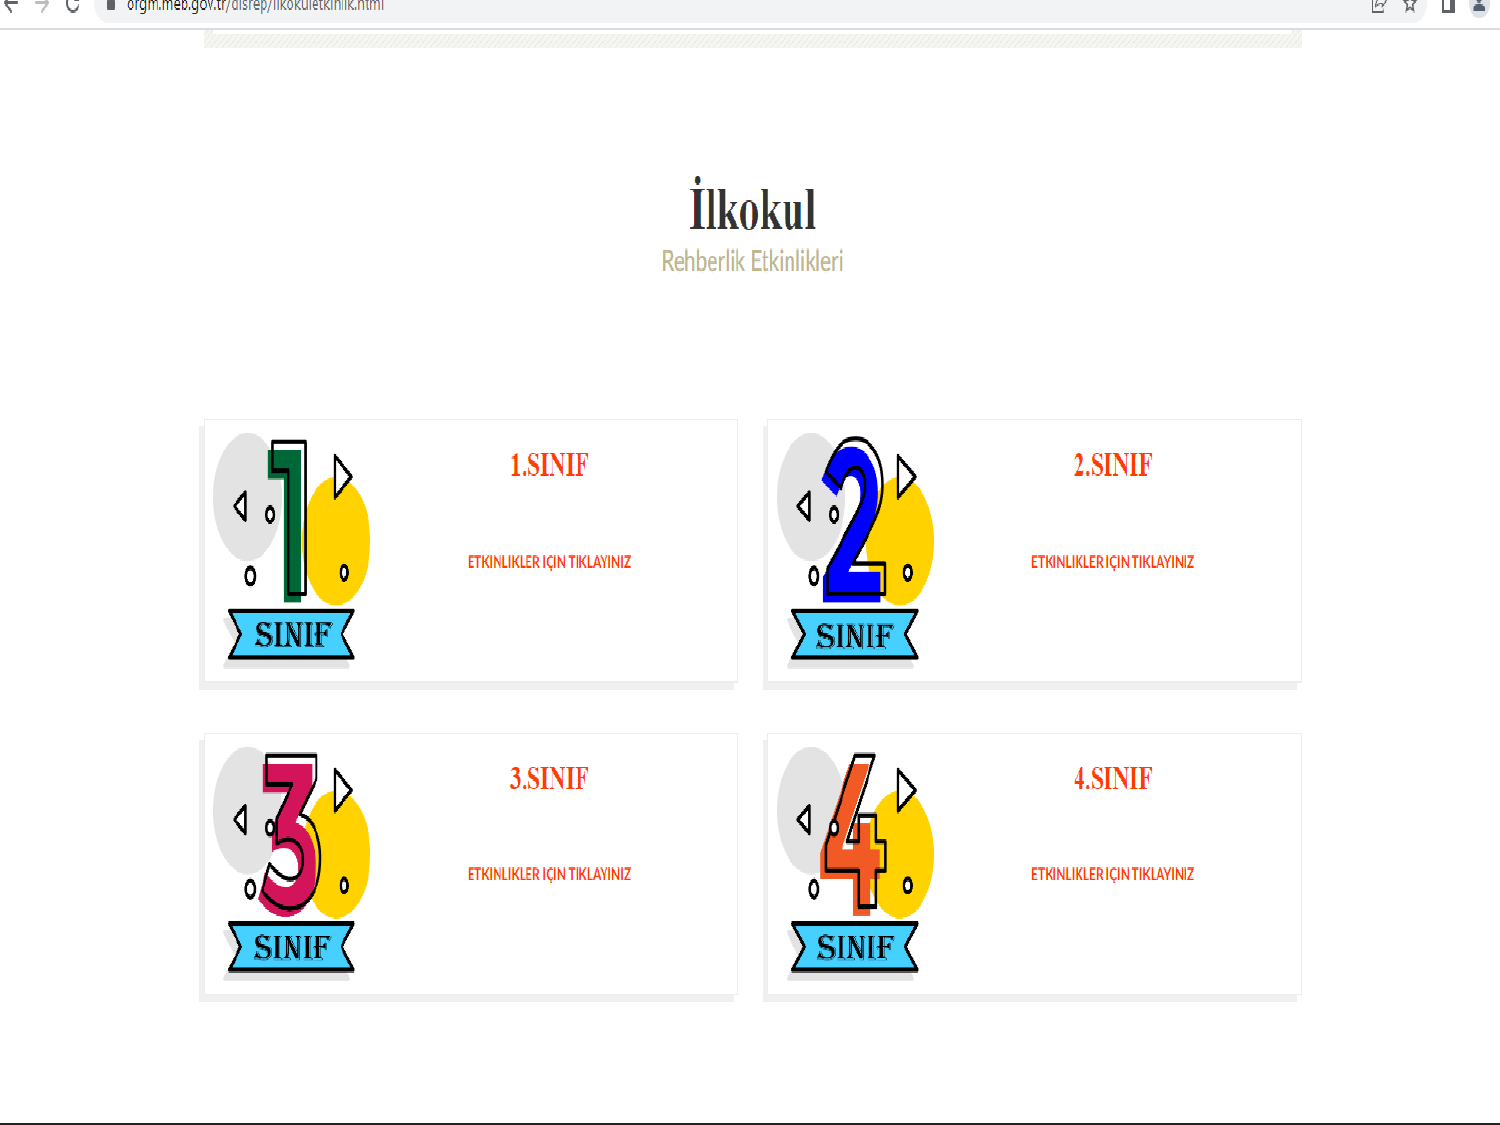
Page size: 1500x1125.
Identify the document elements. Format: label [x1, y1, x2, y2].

list [0, 0, 1500, 1125]
